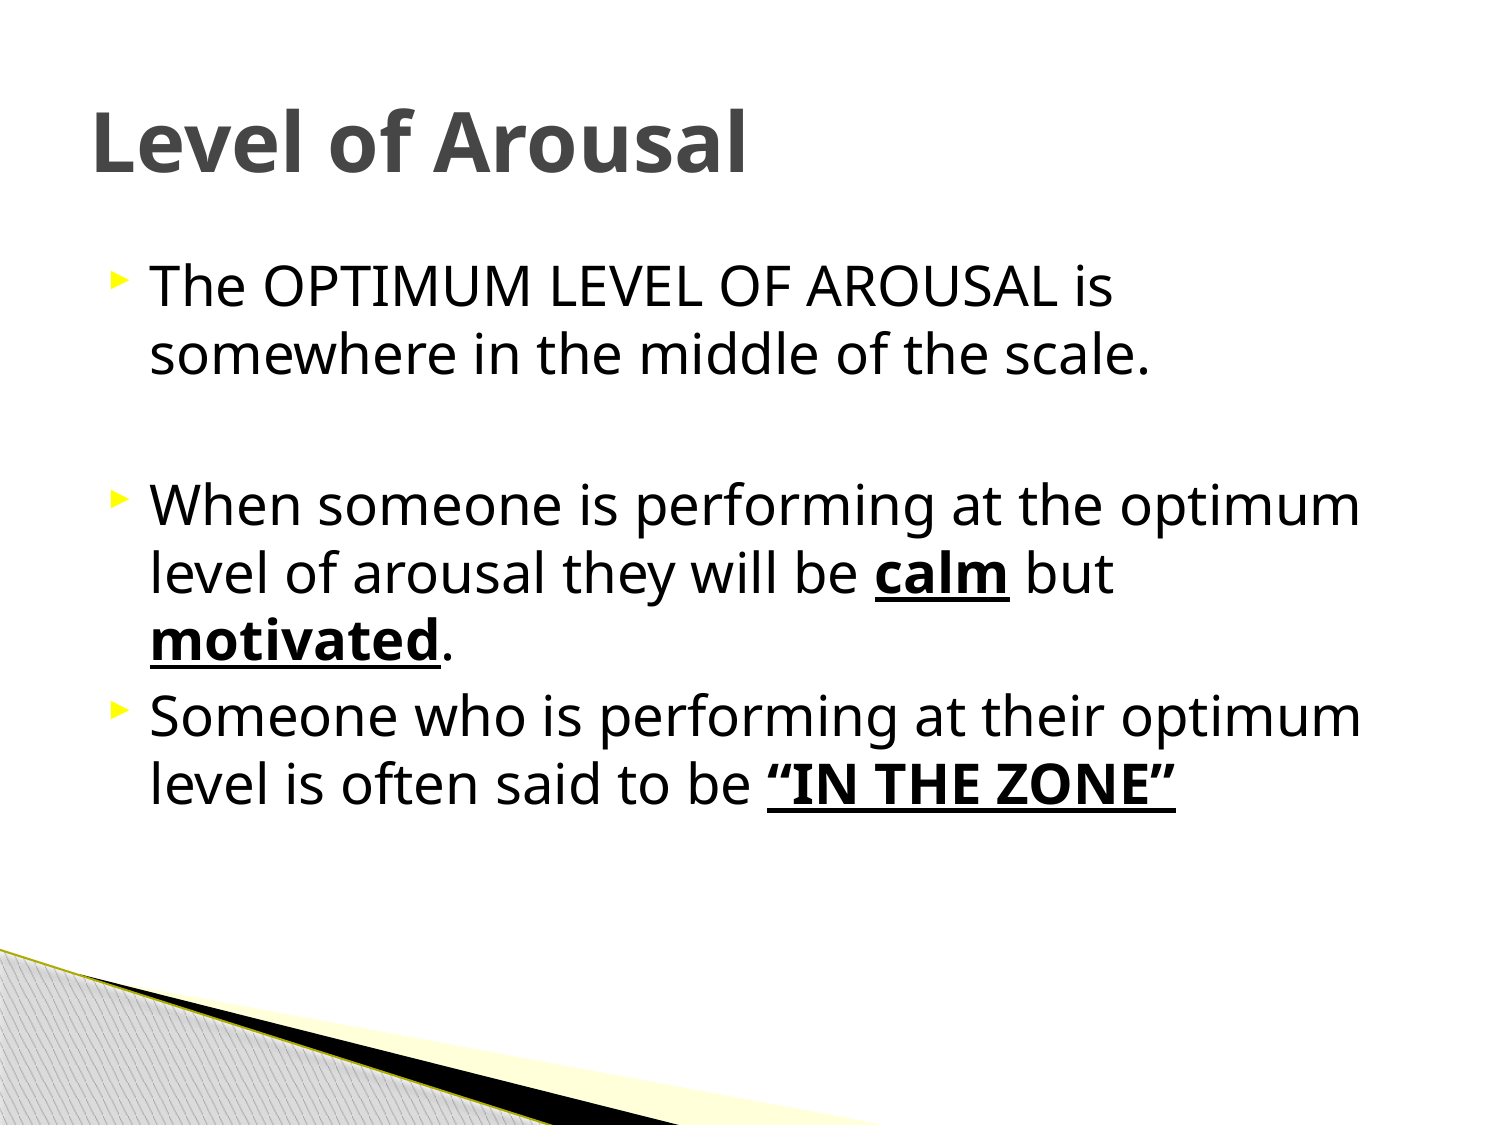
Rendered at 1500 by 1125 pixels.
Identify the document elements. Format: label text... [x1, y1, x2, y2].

title Level of Arousal [75, 45, 1425, 233]
list The OPTIMUM LEVEL OF AROUSAL is somewhere in the middle of the scale. When someone is performing at the optimum level of arousal they will be calm but motivated. Someone who is performing at their optimum level is often said to be “IN THE ZONE” [75, 243, 1425, 986]
